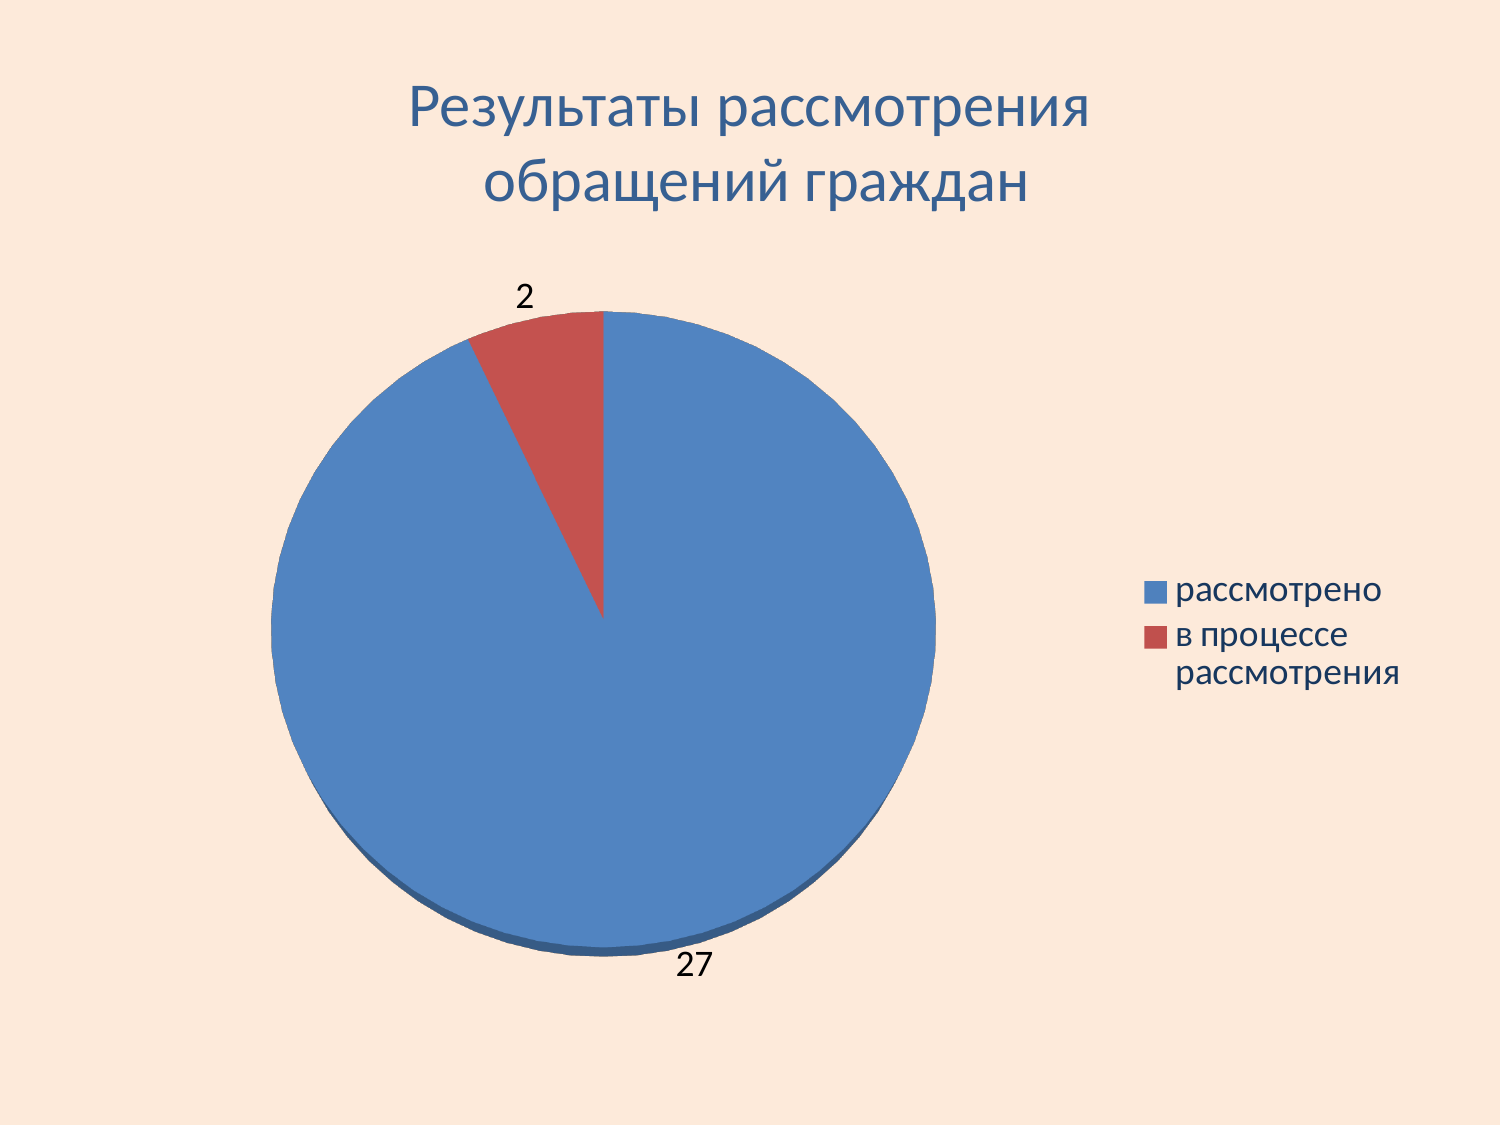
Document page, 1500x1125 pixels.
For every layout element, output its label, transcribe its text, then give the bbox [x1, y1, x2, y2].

title Результаты рассмотрения обращений граждан [75, 45, 1425, 233]
chart [74, 262, 1426, 1006]
